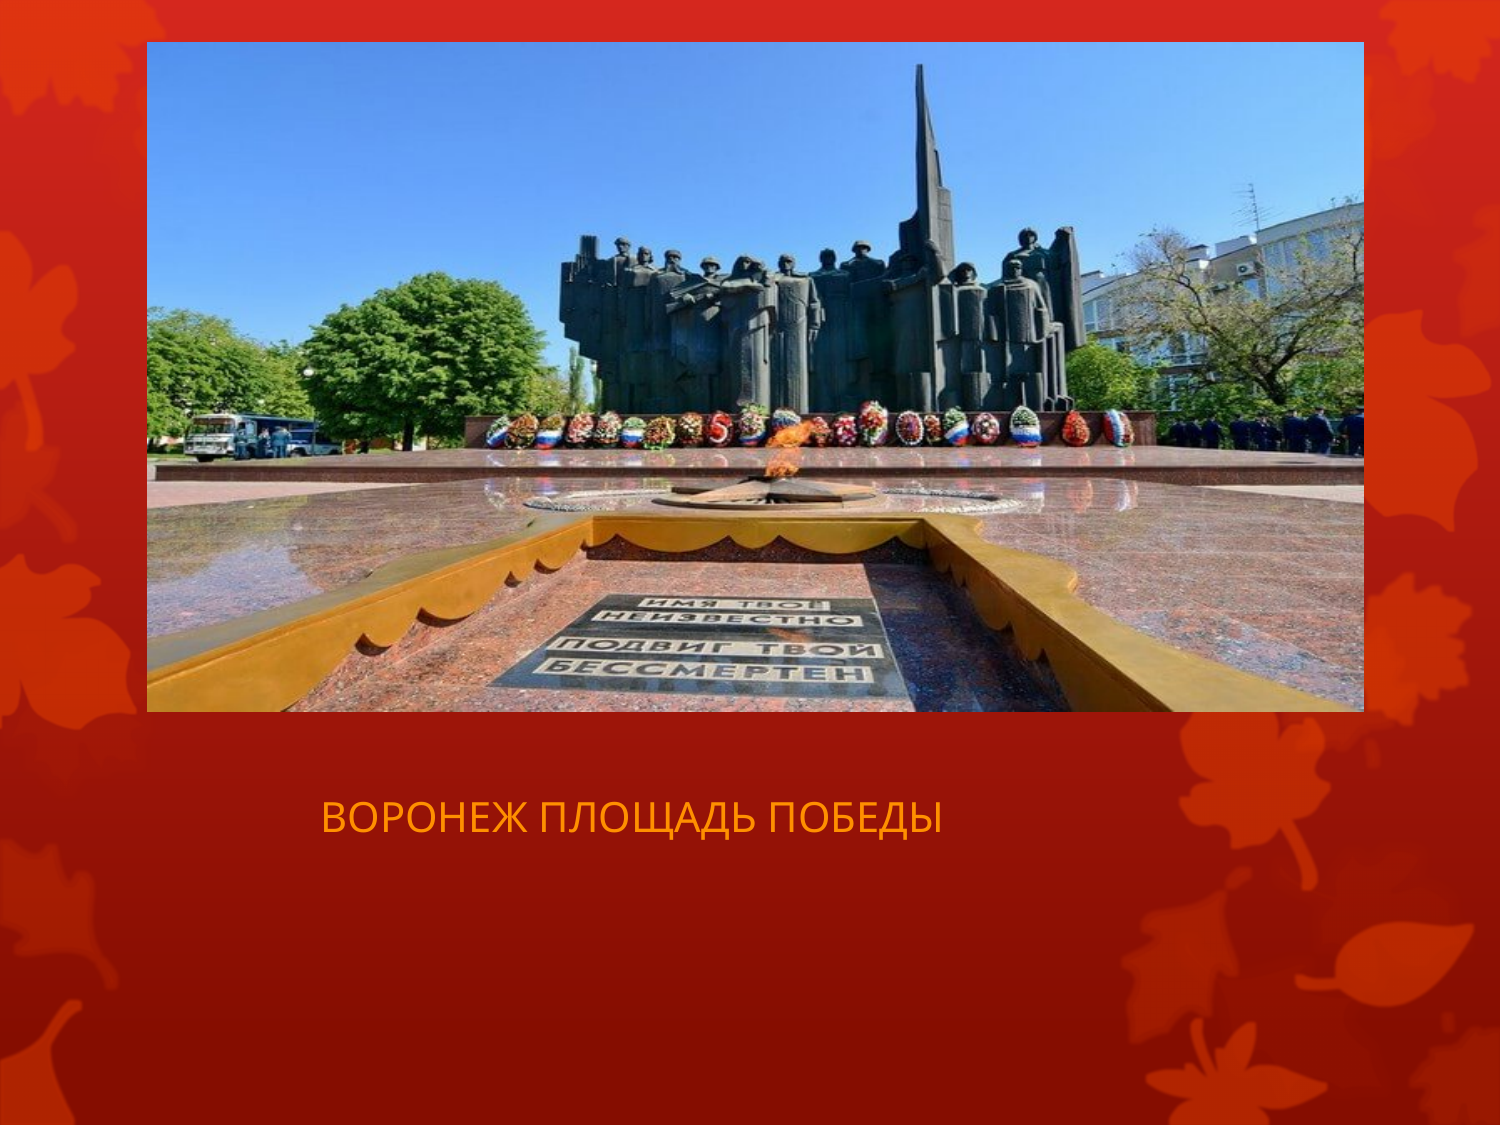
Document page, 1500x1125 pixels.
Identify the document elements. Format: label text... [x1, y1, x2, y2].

subtitle ВОРОНЕЖ ПЛОЩАДЬ ПОБЕДЫ [165, 783, 1334, 925]
picture [147, 42, 1364, 713]
